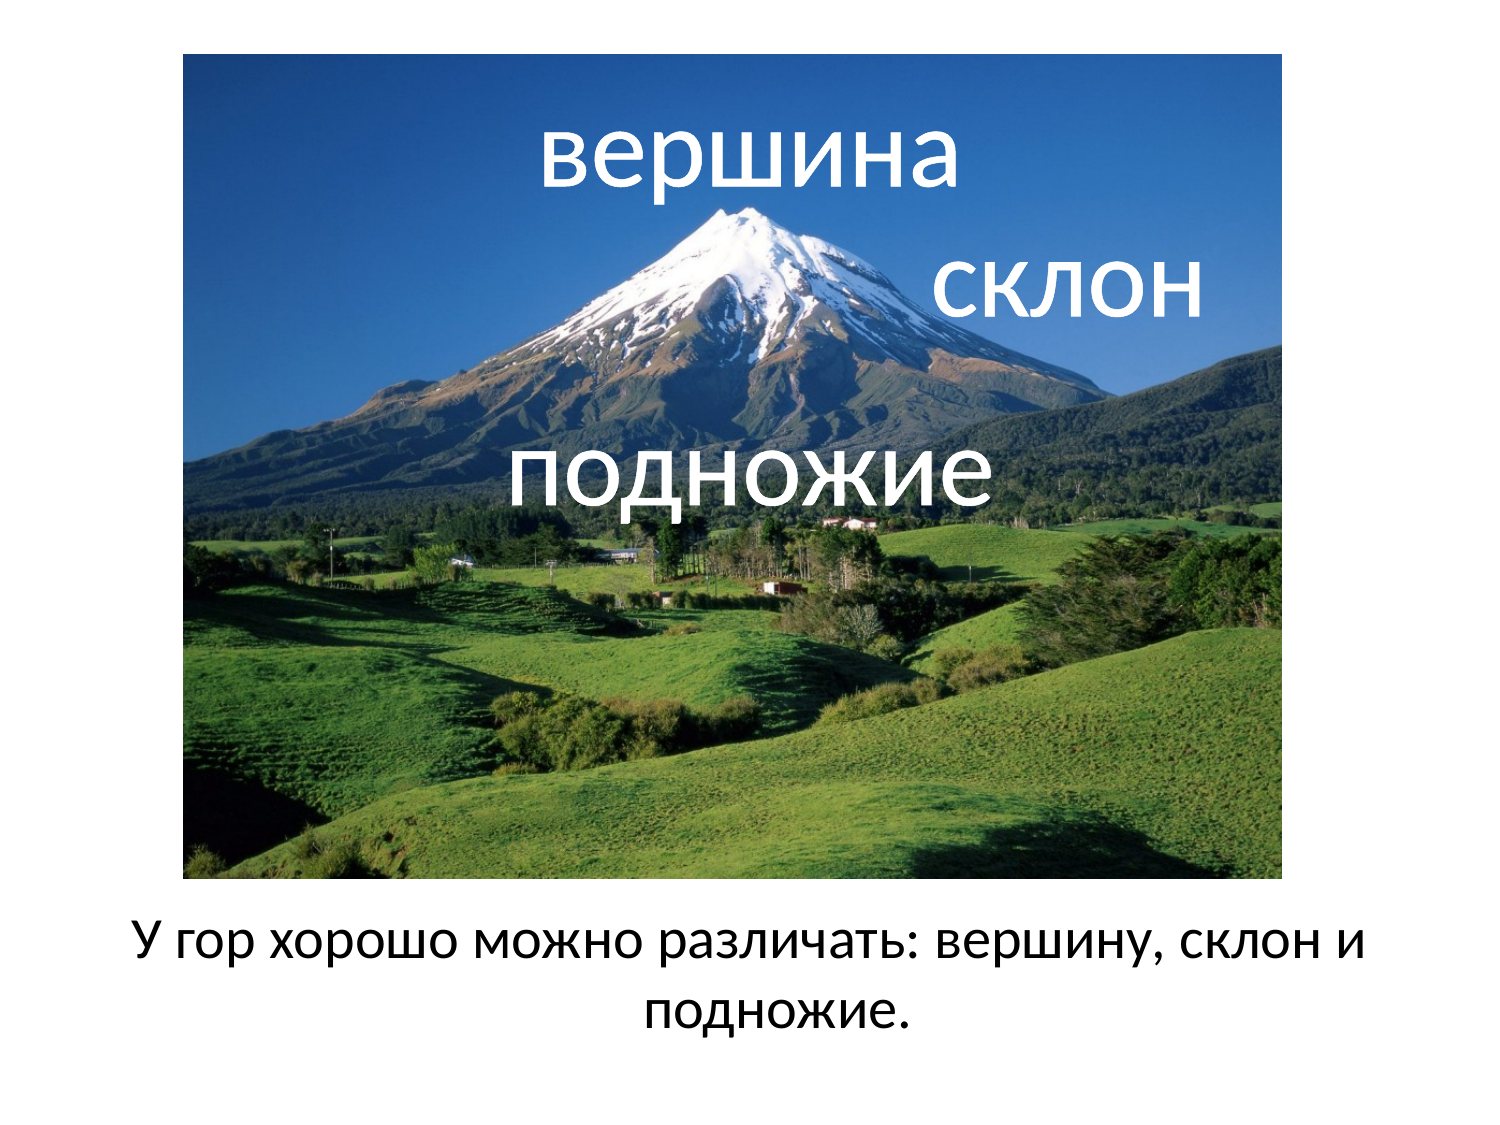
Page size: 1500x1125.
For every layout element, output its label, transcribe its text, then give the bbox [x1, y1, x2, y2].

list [182, 54, 1282, 879]
list У гор хорошо можно различать: вершину, склон и подножие. [53, 893, 1447, 1094]
